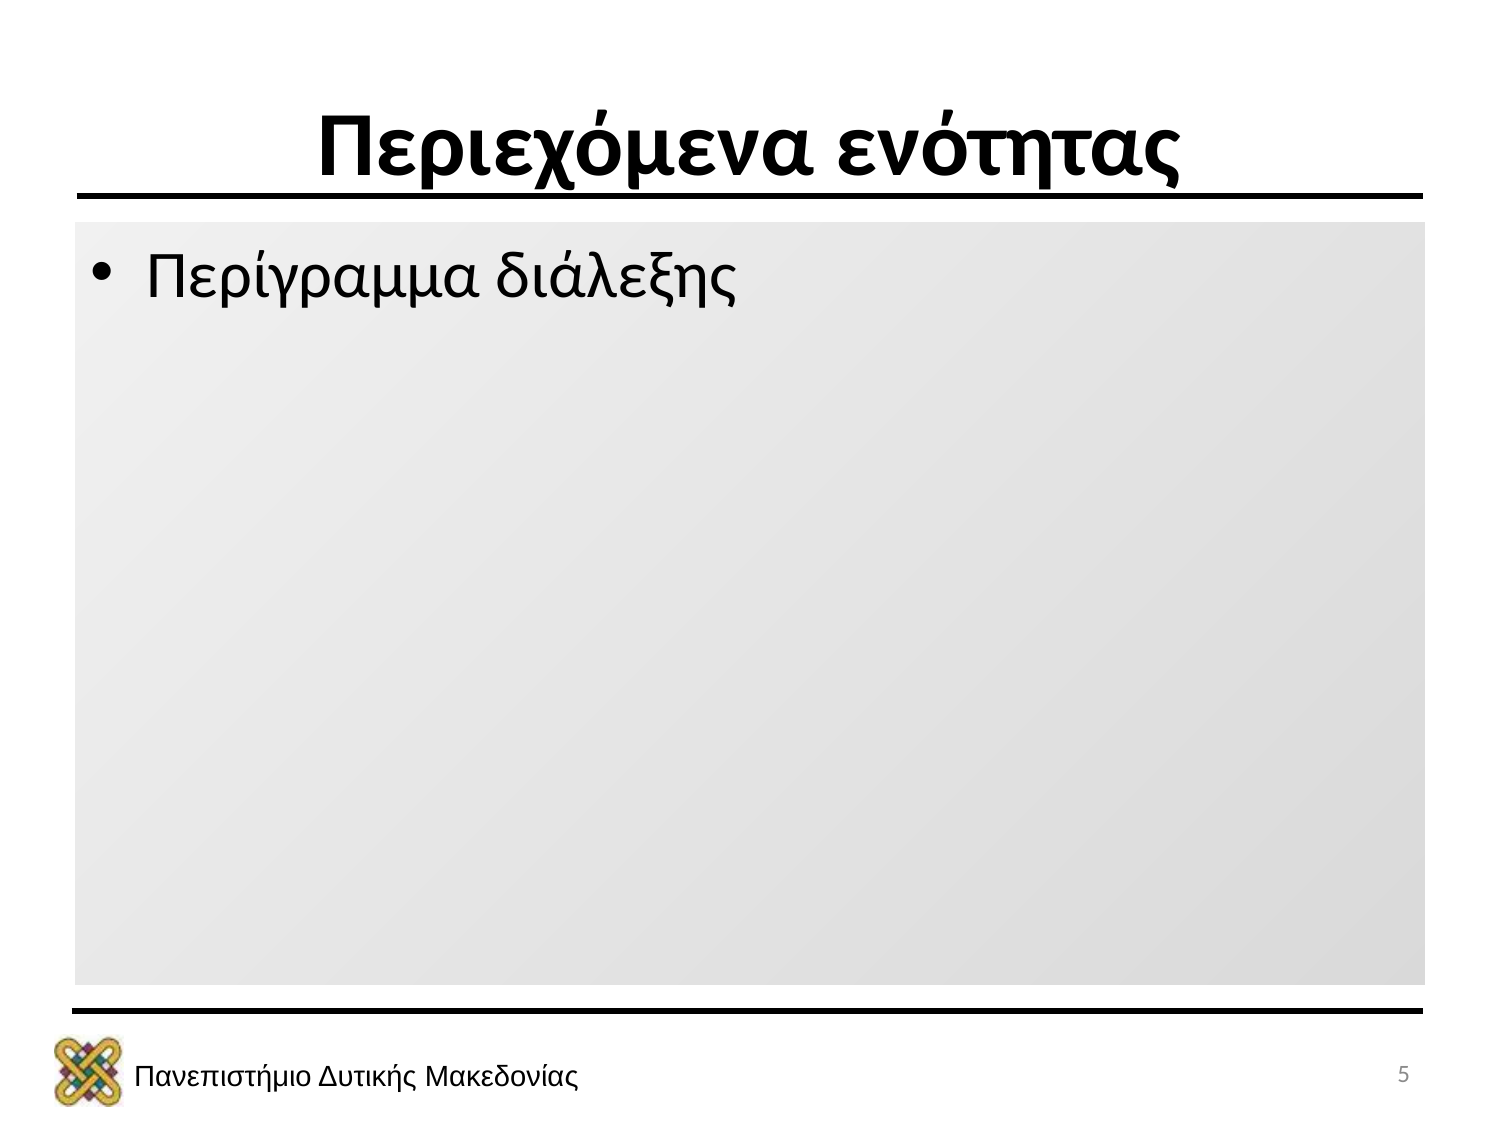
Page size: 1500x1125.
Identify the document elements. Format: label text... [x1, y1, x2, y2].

title Περιεχόμενα ενότητας [75, 45, 1425, 222]
list Περίγραμμα διάλεξης [75, 222, 1425, 985]
slide_number 5 [1074, 1042, 1425, 1103]
picture [54, 1034, 124, 1107]
